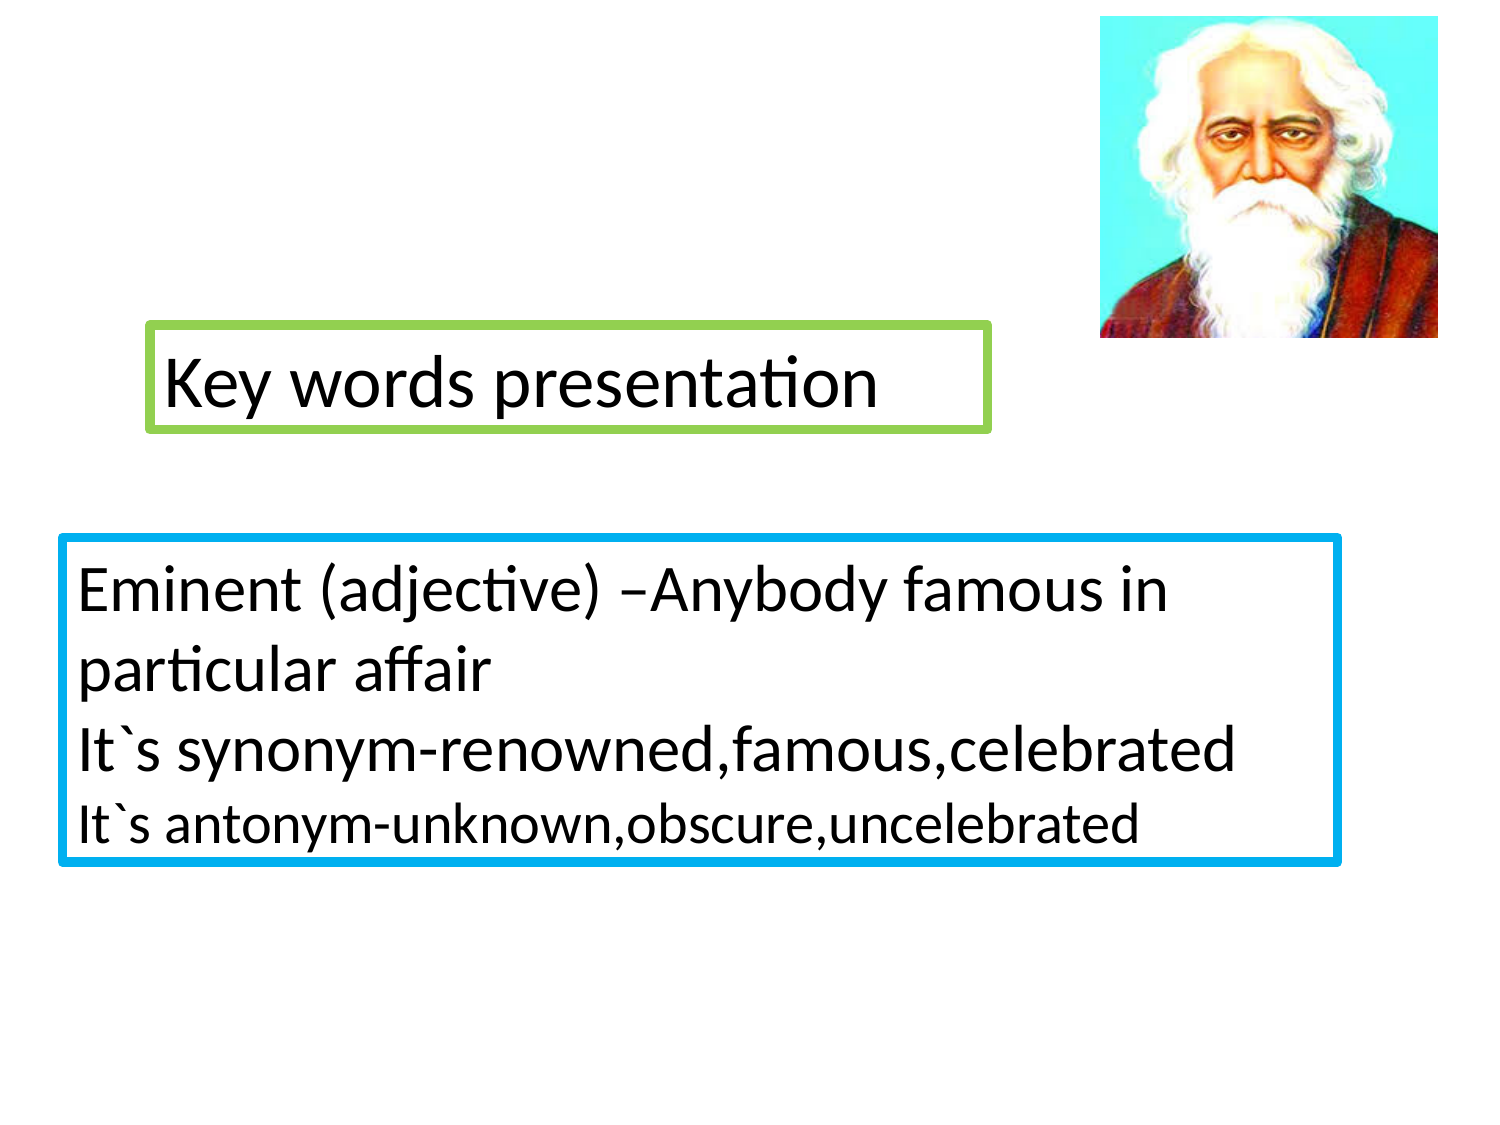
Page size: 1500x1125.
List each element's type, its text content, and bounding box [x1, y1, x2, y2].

text_box Eminent (adjective) –Anybody famous in particular affair It`s synonym-renowned,famous,celebrated It`s antonym-unknown,obscure,uncelebrated [62, 537, 1338, 863]
picture [1099, 16, 1438, 338]
text_box Key words presentation [149, 324, 988, 430]
